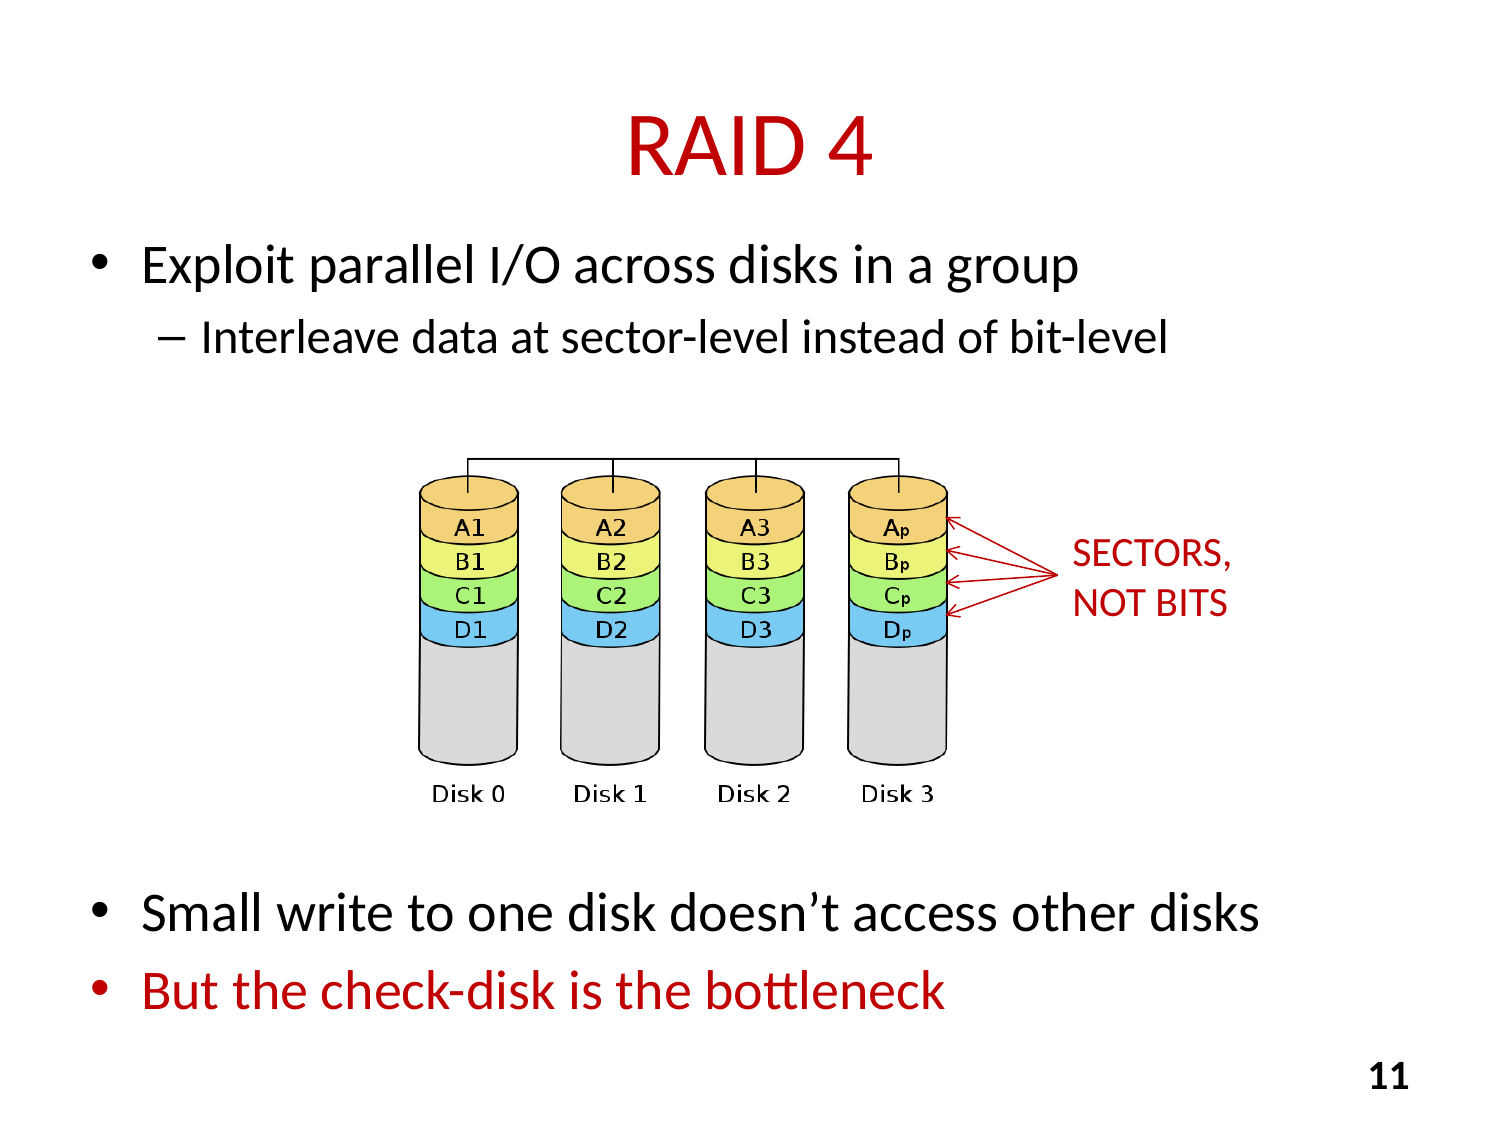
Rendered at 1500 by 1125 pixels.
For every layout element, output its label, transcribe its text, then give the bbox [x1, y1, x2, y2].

slide_number 11 [1074, 1042, 1425, 1103]
title RAID 4 [75, 45, 1425, 220]
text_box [399, 452, 1395, 826]
list Exploit parallel I/O across disks in a group Interleave data at sector-level instead of bit-level Small write to one disk doesn’t access other disks But the check-disk is the bottleneck [75, 220, 1425, 1038]
